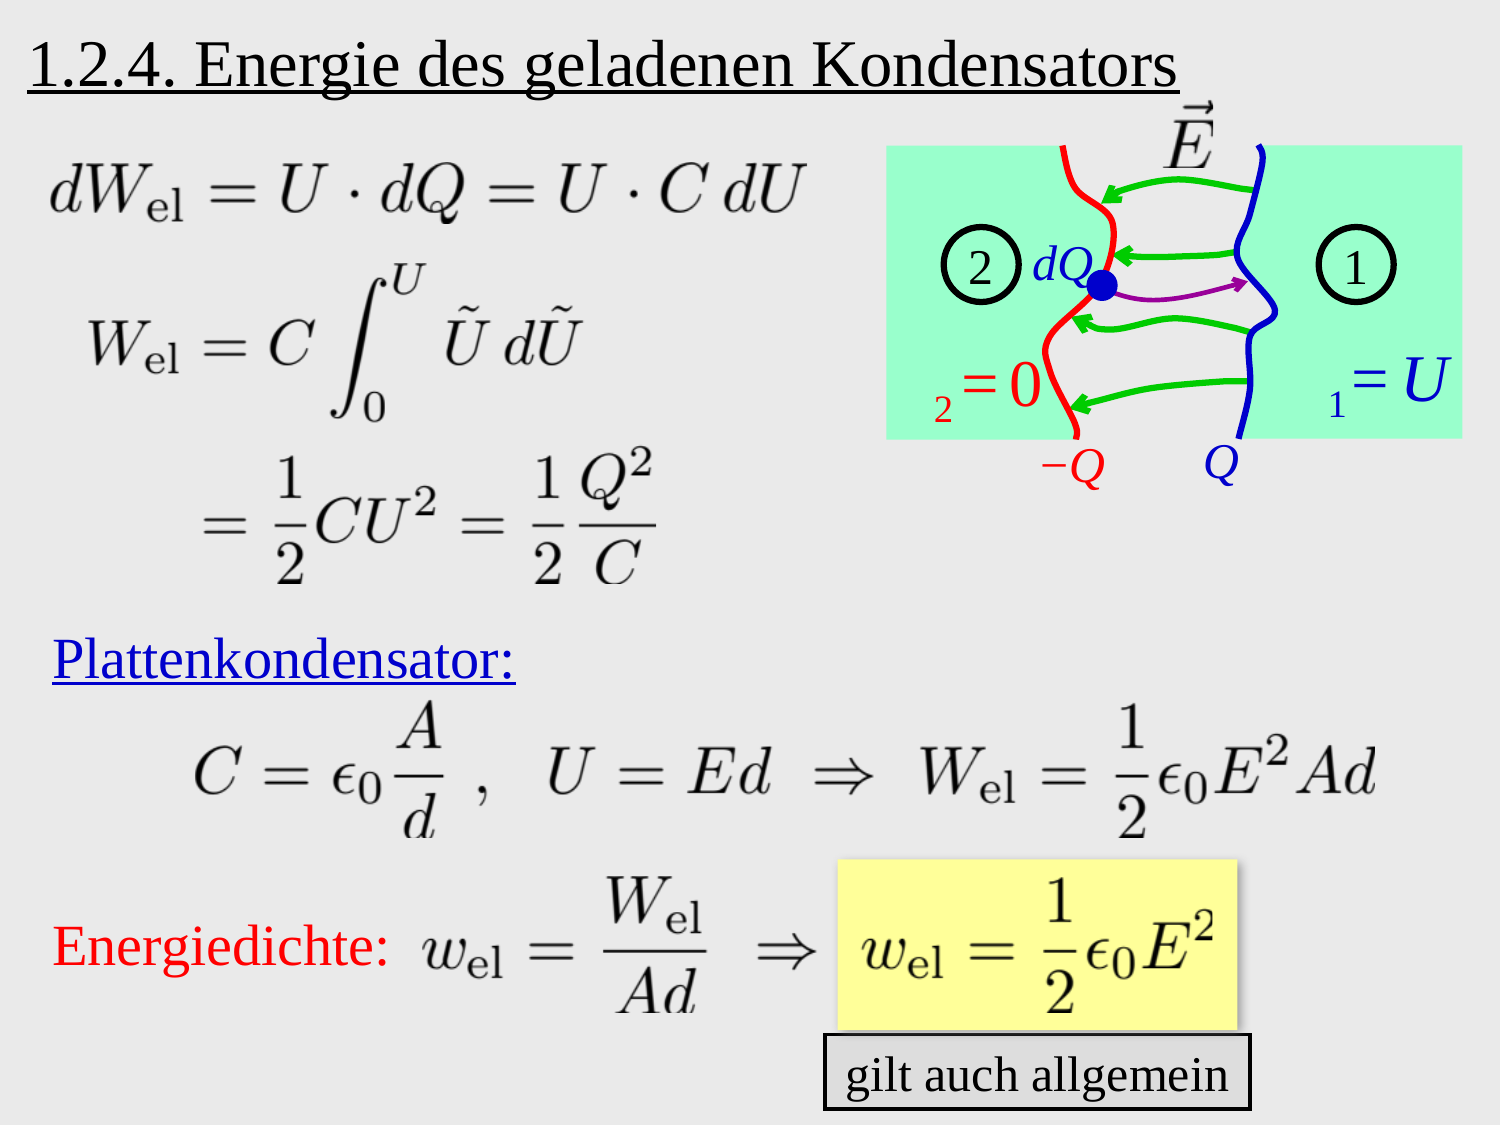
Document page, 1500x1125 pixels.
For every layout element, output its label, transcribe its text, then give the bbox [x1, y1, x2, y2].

text_box 1.2.4. Energie des geladenen Kondensators [12, 12, 1300, 108]
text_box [37, 612, 1375, 838]
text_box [37, 859, 1250, 1113]
picture [87, 262, 657, 584]
picture [49, 162, 808, 224]
picture [1162, 99, 1214, 168]
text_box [837, 144, 1475, 500]
